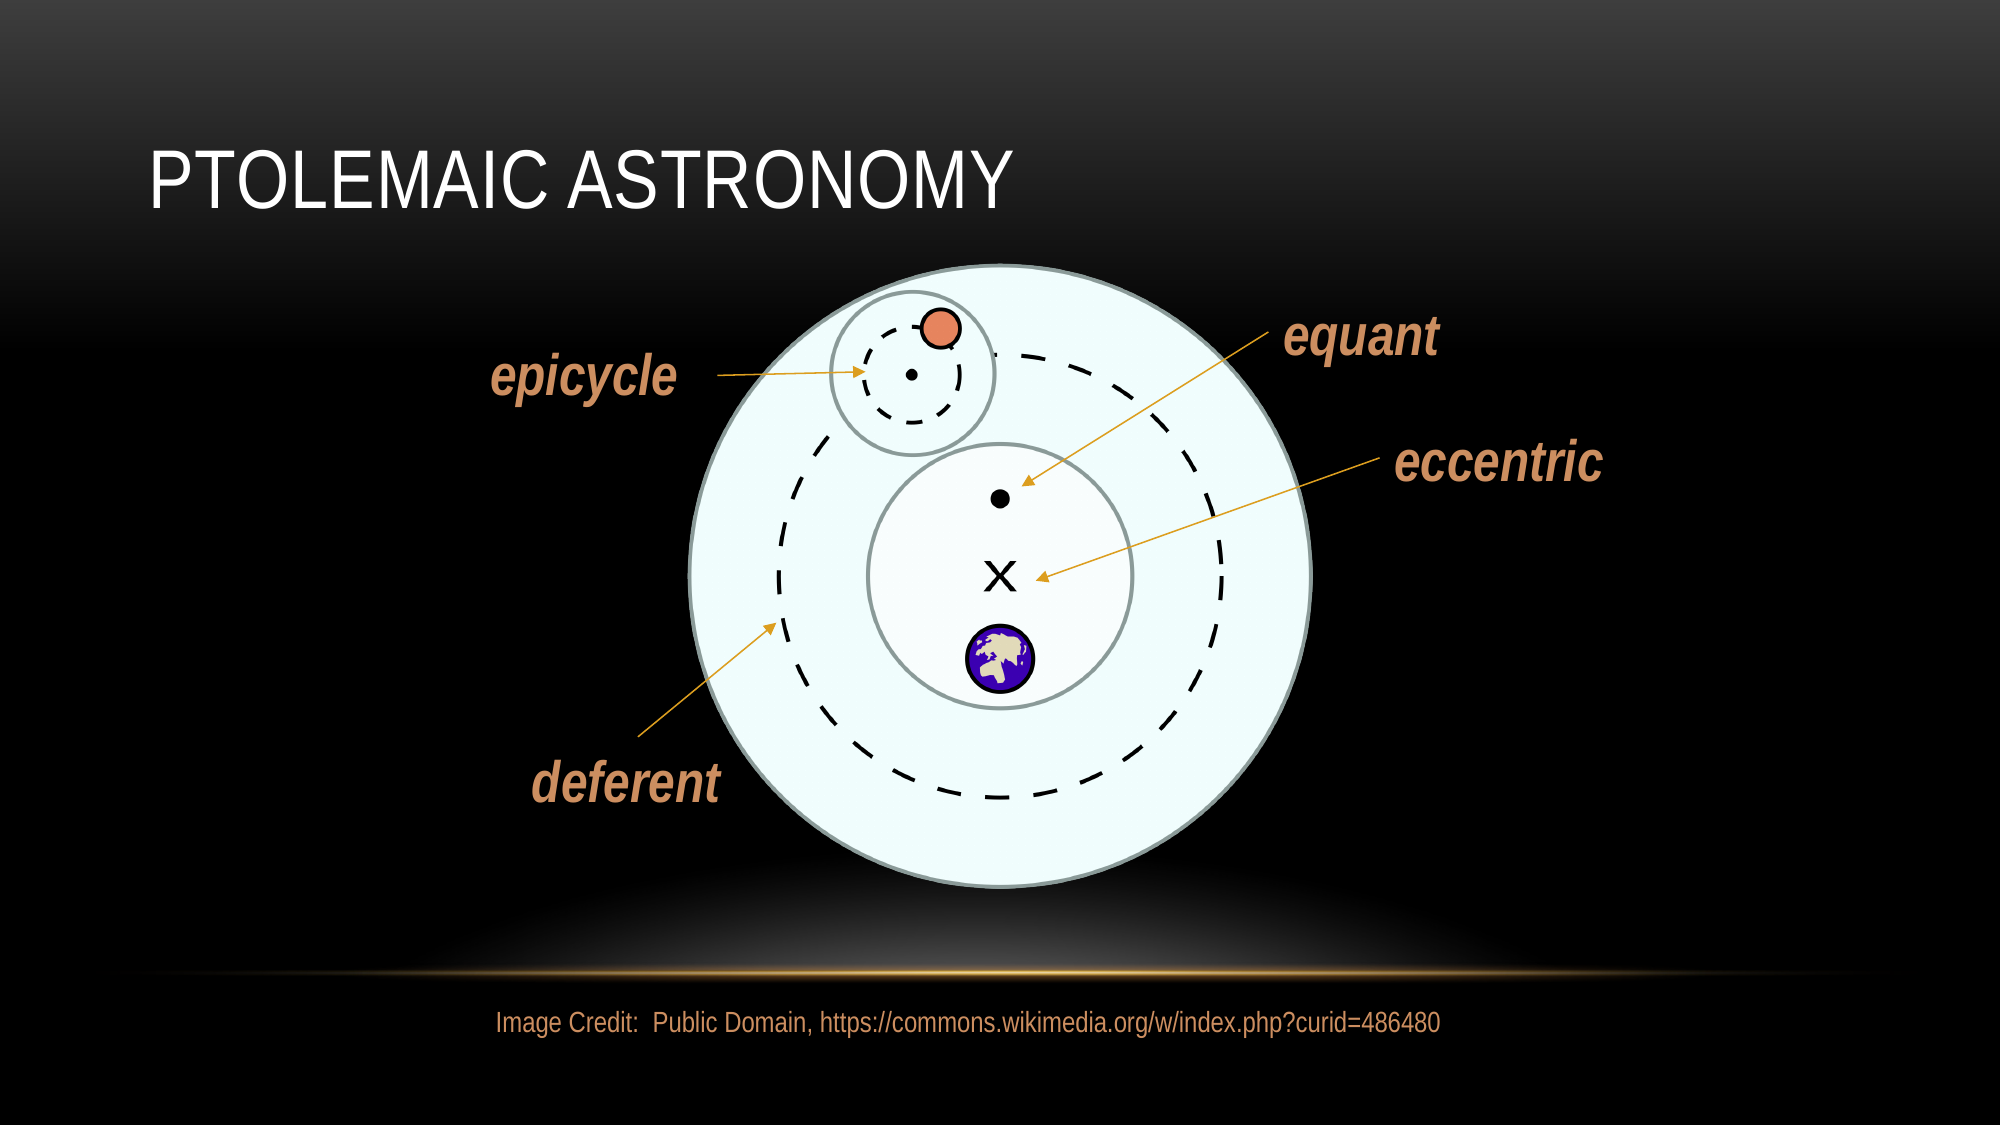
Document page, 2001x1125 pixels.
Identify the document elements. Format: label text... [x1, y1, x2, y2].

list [662, 237, 1338, 914]
text_box equant [1343, 289, 1511, 375]
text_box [637, 622, 777, 738]
text_box eccentric [1379, 415, 1622, 501]
picture [0, 0, 2000, 1125]
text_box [1035, 458, 1380, 581]
title Ptolemaic Astronomy [133, 45, 1867, 233]
text_box deferent [517, 736, 656, 822]
text_box Image Credit: Public Domain, https://commons.wikimedia.org/w/index.php?curid=486480 [480, 996, 1457, 1046]
text_box epicycle [475, 329, 656, 415]
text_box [717, 371, 866, 376]
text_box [1021, 332, 1269, 487]
